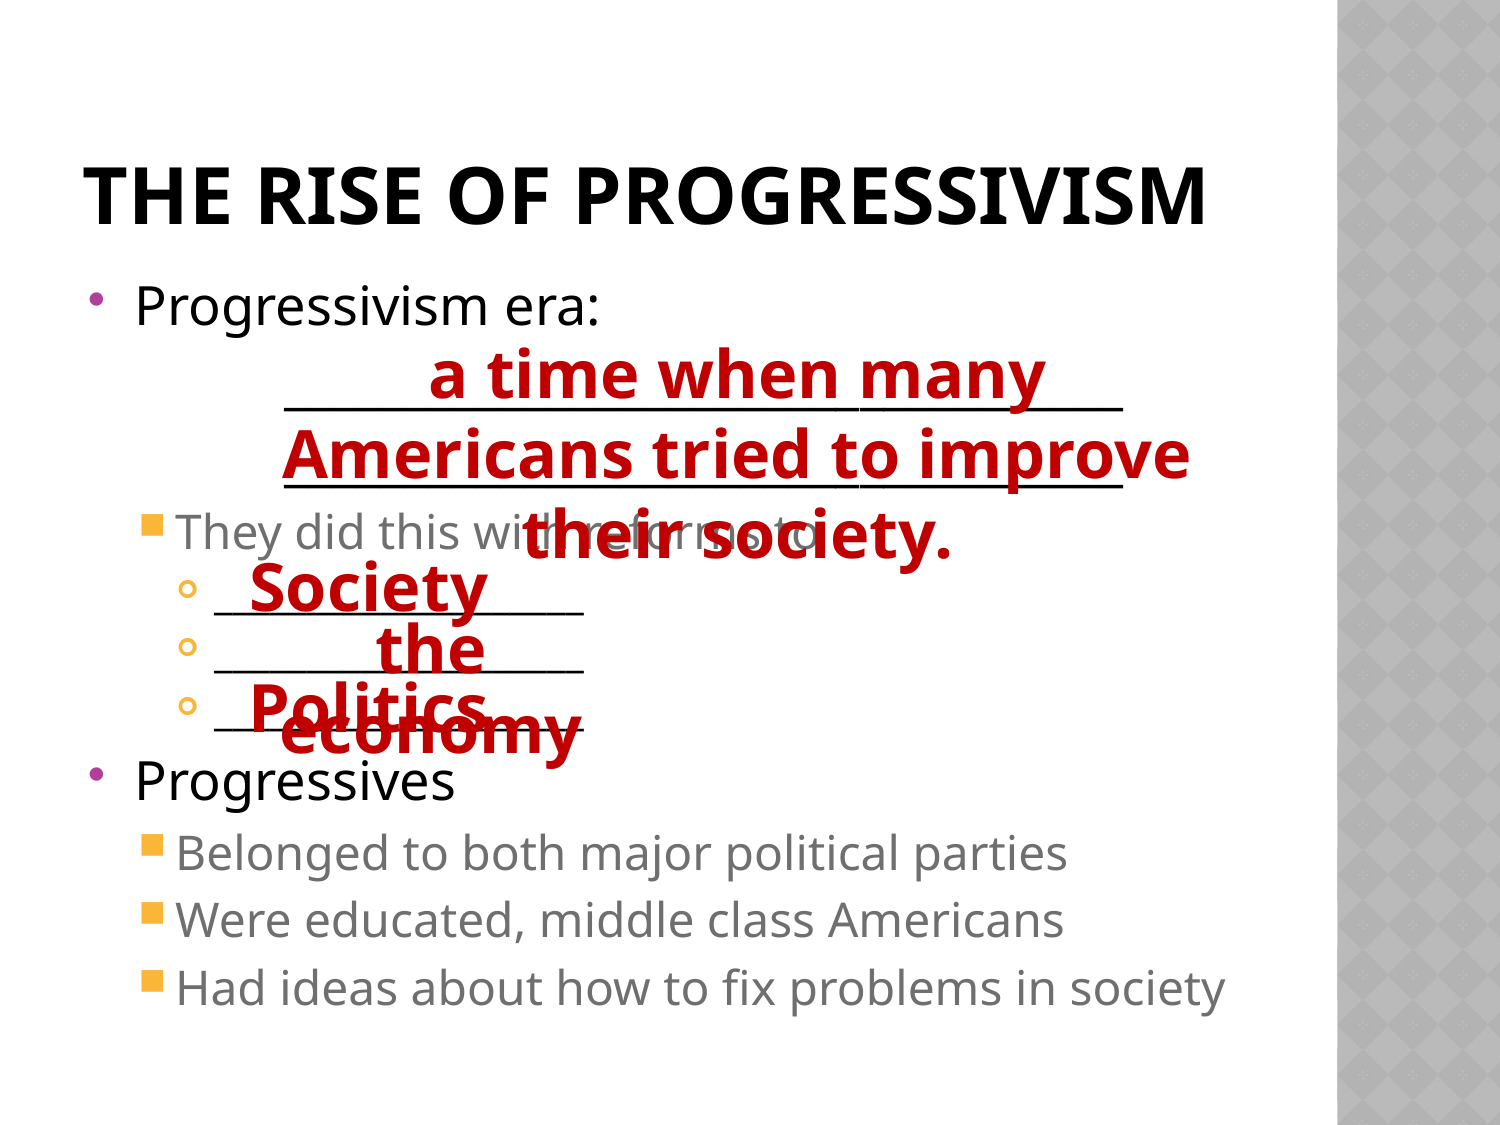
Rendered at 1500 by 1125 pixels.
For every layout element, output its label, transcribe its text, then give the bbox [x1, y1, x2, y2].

title The rise of progressivism [75, 52, 1263, 240]
text_box Politics [149, 658, 588, 754]
text_box the economy [212, 599, 650, 775]
list Progressivism era: ___________________________________ ___________________________________ They did this with reforms to ____________________ ____________________ ____________________ Progressives Belonged to both major political parties Were educated, middle class Americans Had ideas about how to fix problems in society [75, 264, 1263, 1059]
text_box Society [149, 537, 588, 633]
text_box a time when many Americans tried to improve their society. [237, 324, 1238, 580]
